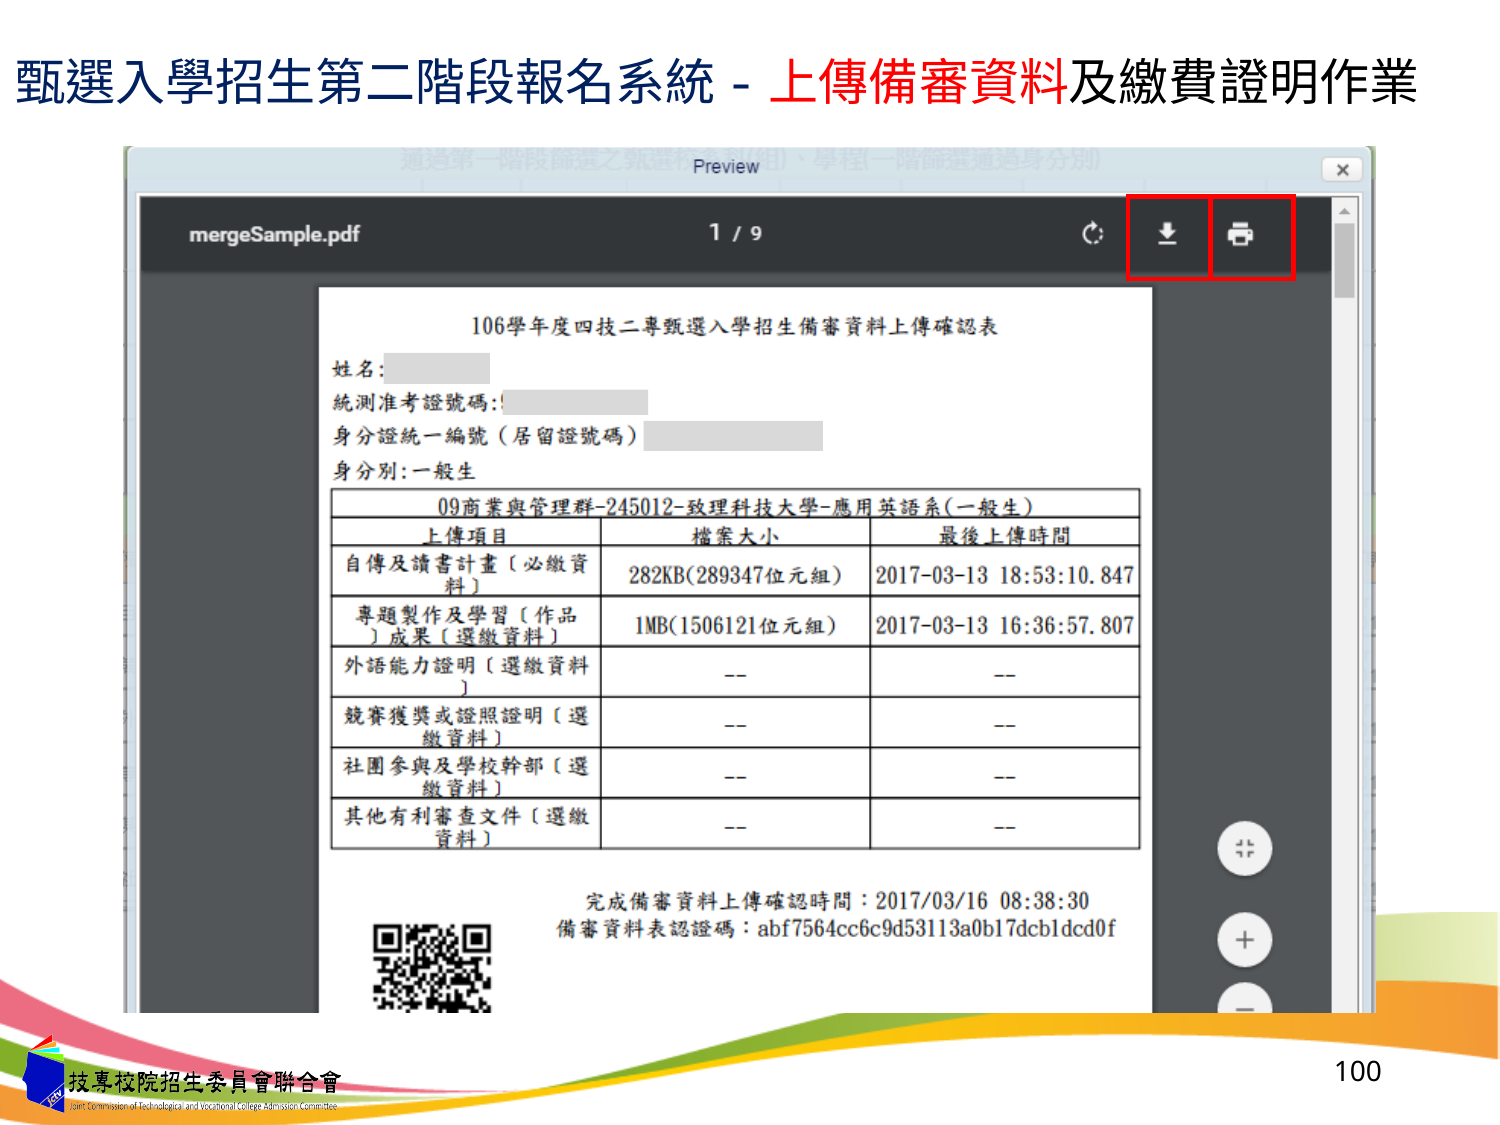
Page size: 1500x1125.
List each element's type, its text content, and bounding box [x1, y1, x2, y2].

picture [0, 146, 1500, 1125]
title 甄選入學招生第二階段報名系統-上傳備審資料及繳費證明作業 [0, 37, 1500, 132]
slide_number 100 [1059, 1042, 1397, 1103]
